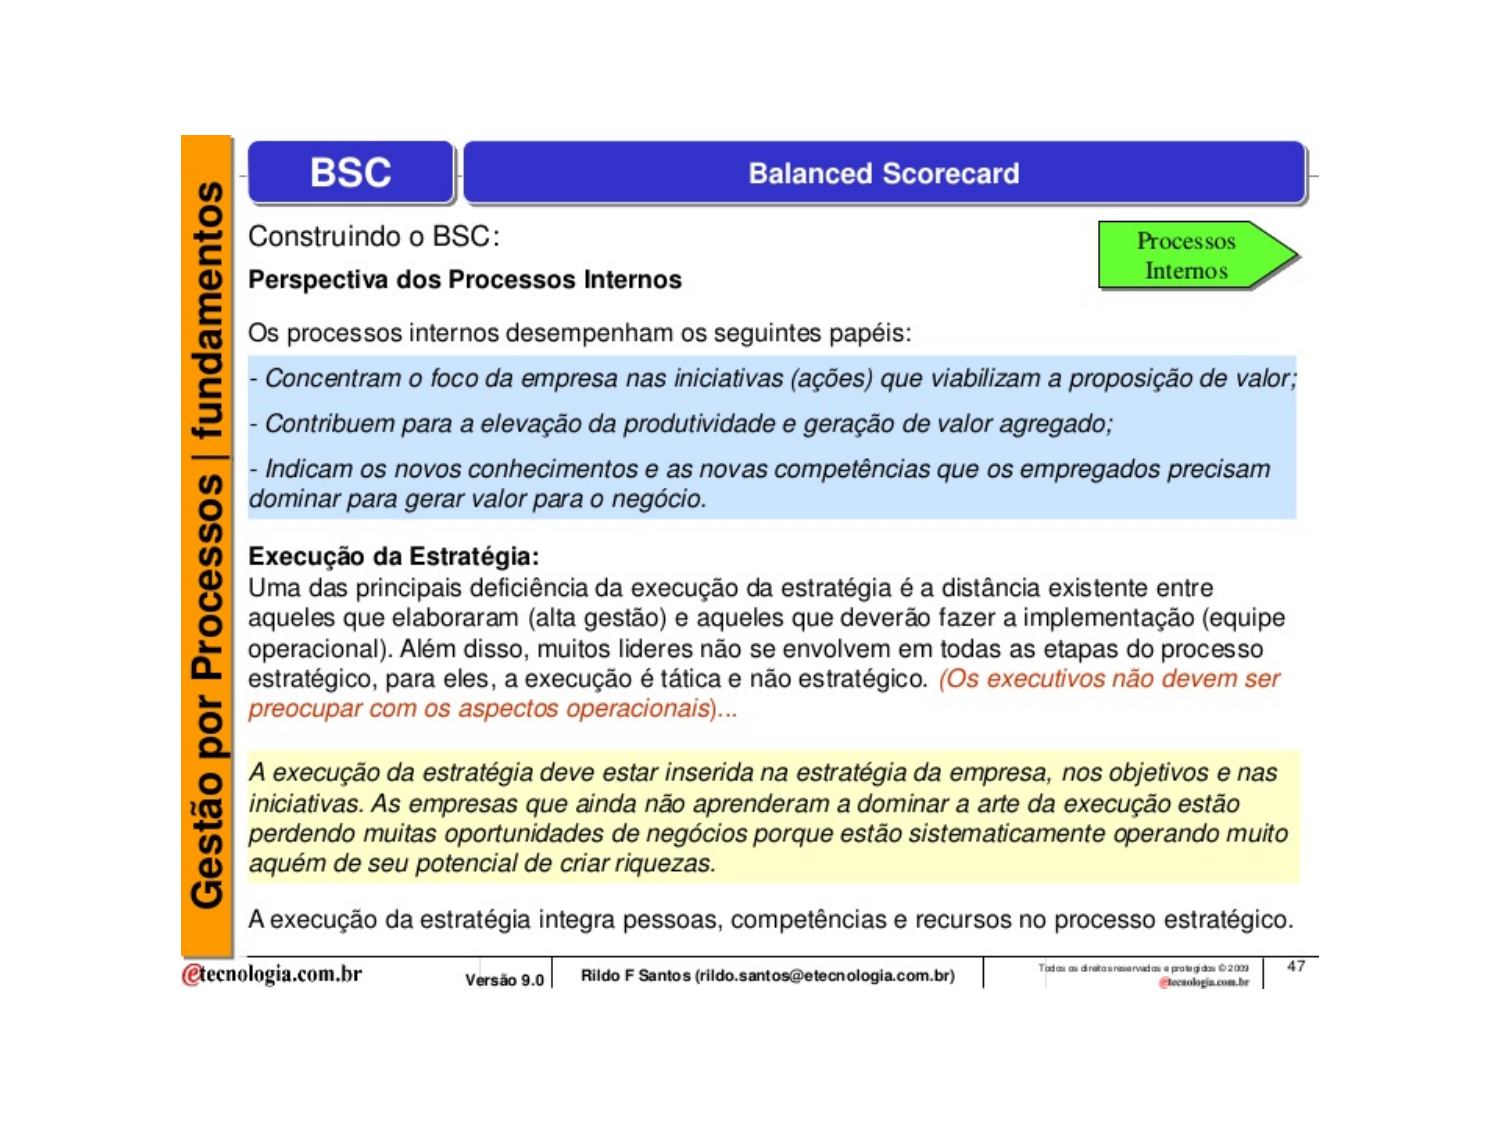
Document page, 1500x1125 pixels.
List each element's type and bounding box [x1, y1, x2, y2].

picture [180, 135, 1319, 990]
